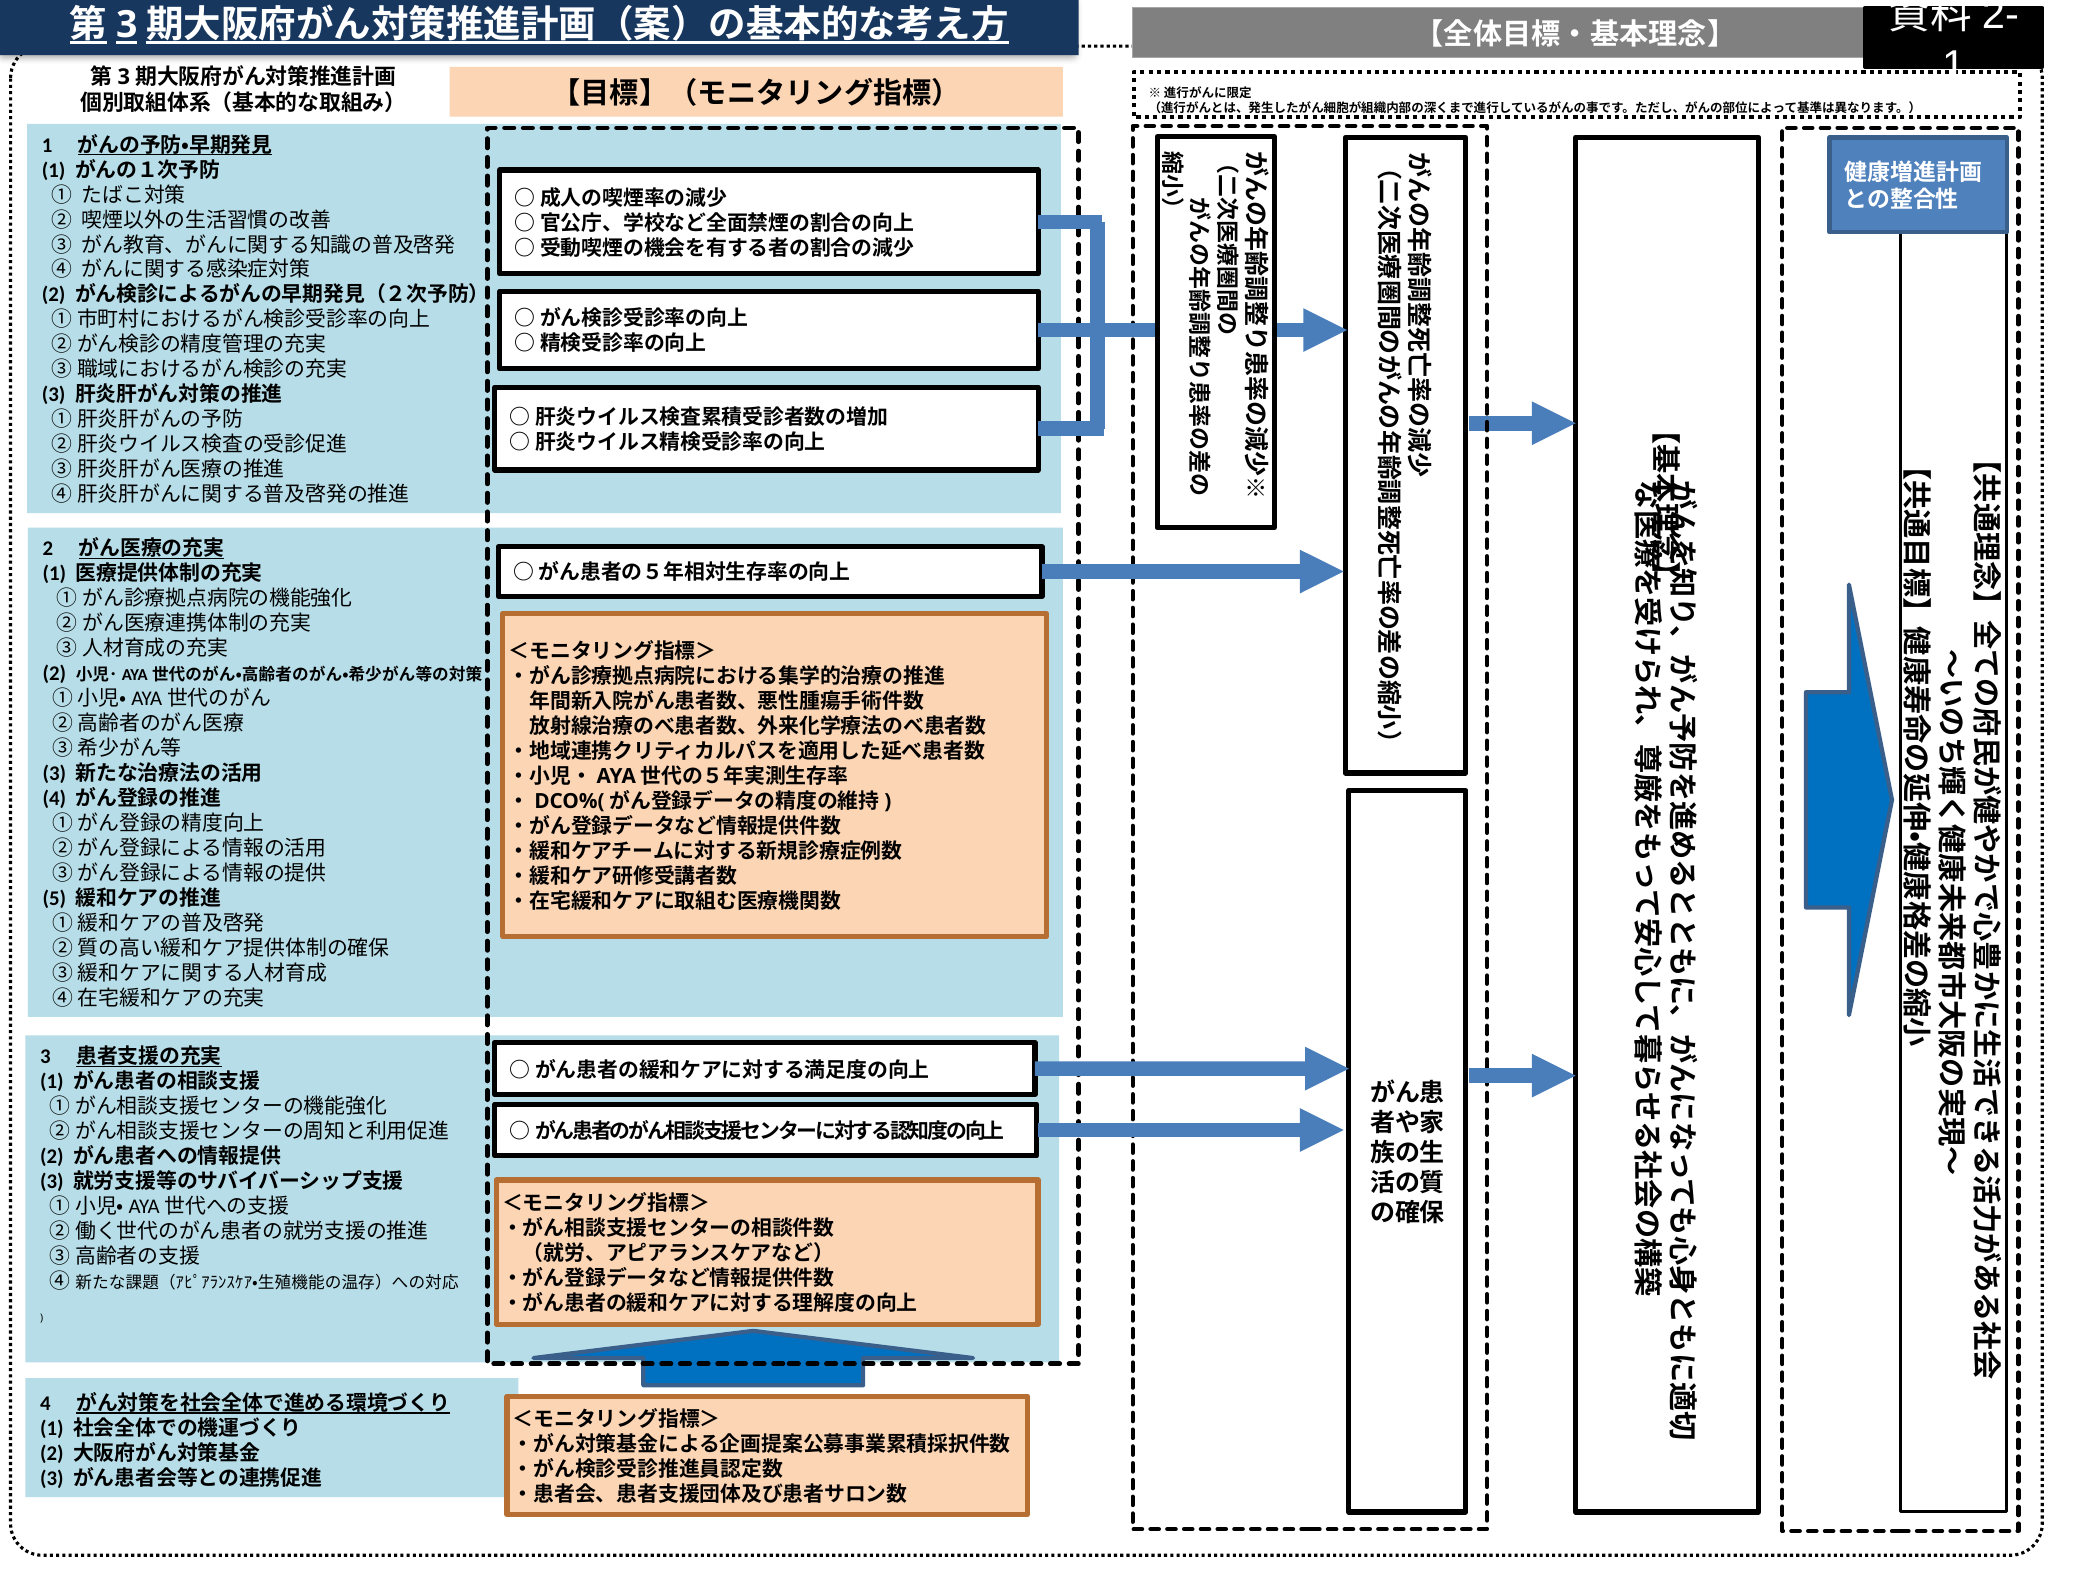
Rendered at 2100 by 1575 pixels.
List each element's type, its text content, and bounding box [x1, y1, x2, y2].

text_box [1131, 124, 1489, 1068]
text_box 【全体目標・基本理念】 [1132, 7, 1863, 58]
text_box 健康増進計画との整合性 [1827, 135, 2009, 234]
text_box 第3期大阪府がん対策推進計画 個別取組体系（基本的な取組み） [0, 55, 488, 123]
text_box [1803, 582, 1895, 1018]
text_box 1 がんの予防・早期発見 (1) がんの１次予防 ① たばこ対策 ② 喫煙以外の生活習慣の改善 ③ がん教育、がんに関する知識の普及啓発 ④ がんに関する感染症対策 (2) がん検診によるがんの早期発見（２次予防） ①市町村におけるがん検診受診率の向上 ②がん検診の精度管理の充実 ③職域におけるがん検診の充実 (3) 肝炎肝がん対策の推進 ①肝炎肝がんの予防 ②肝炎ウイルス検査の受診促進 ③肝炎肝がん医療の推進 ④肝炎肝がんに関する普及啓発の推進 [27, 123, 1061, 514]
text_box [1131, 1077, 1489, 1531]
text_box ※進行がんに限定 （進行がんとは、発生したがん細胞が組織内部の深くまで進行しているがんの事です。ただし、がんの部位によって基準は異なります。） [1132, 70, 2022, 119]
text_box 【基本理念】 [1573, 135, 1761, 1514]
text_box [485, 126, 1081, 1366]
text_box がんを知り、がん予防を進めるとともに、がんになっても心身ともに適切な医療を受けられ、尊厳をもって安心して暮らせる社会の構築 [1606, 464, 1728, 1476]
text_box がんの年齢調整り患率の減少※ （二次医療圏間の がんの年齢調整り患率の差の縮小） [1155, 339, 1276, 530]
text_box 【目標】（モニタリング指標） [488, 66, 1063, 117]
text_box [494, 169, 1047, 1515]
text_box がんの年齢調整り患率の減少※ （二次医療圏間の がんの年齢調整り患率の差の縮小） [1155, 135, 1276, 329]
text_box 第3期大阪府がん対策推進計画（案）の基本的な考え方 [0, 0, 1079, 56]
text_box 4 がん対策を社会全体で進める環境づくり (1) 社会全体での機運づくり (2) 大阪府がん対策基金 (3) がん患者会等との連携促進 [25, 1378, 489, 1498]
text_box 2 がん医療の充実 (1) 医療提供体制の充実 ①がん診療拠点病院の機能強化 ②がん医療連携体制の充実 ③人材育成の充実 (2) 小児･AYA世代のがん・高齢者のがん・希少がん等の対策 ①小児・AYA世代のがん ②高齢者のがん医療 ③希少がん等 (3) 新たな治療法の活用 (4) がん登録の推進 ①がん登録の精度向上 ②がん登録による情報の活用 ③がん登録による情報の提供 (5) 緩和ケアの推進 ①緩和ケアの普及啓発 ②質の高い緩和ケア提供体制の確保 ③緩和ケアに関する人材育成 ④在宅緩和ケアの充実 [27, 527, 487, 1017]
text_box [8, 43, 2045, 1558]
text_box 資料2-1 [1863, 6, 2044, 69]
text_box 3 患者支援の充実 (1) がん患者の相談支援 ①がん相談支援センターの機能強化 ②がん相談支援センターの周知と利用促進 (2) がん患者への情報提供 (3) 就労支援等のサバイバーシップ支援 ①小児・AYA世代への支援 ②働く世代のがん患者の就労支援の推進 ③高齢者の支援 ④新たな課題（ｱﾋﾟｱﾗﾝｽｹｱ・生殖機能の温存）への対応 ) [25, 1035, 487, 1363]
text_box がん患者や家族の生活の質の確保 [1347, 788, 1468, 1514]
text_box [1780, 126, 2021, 1533]
